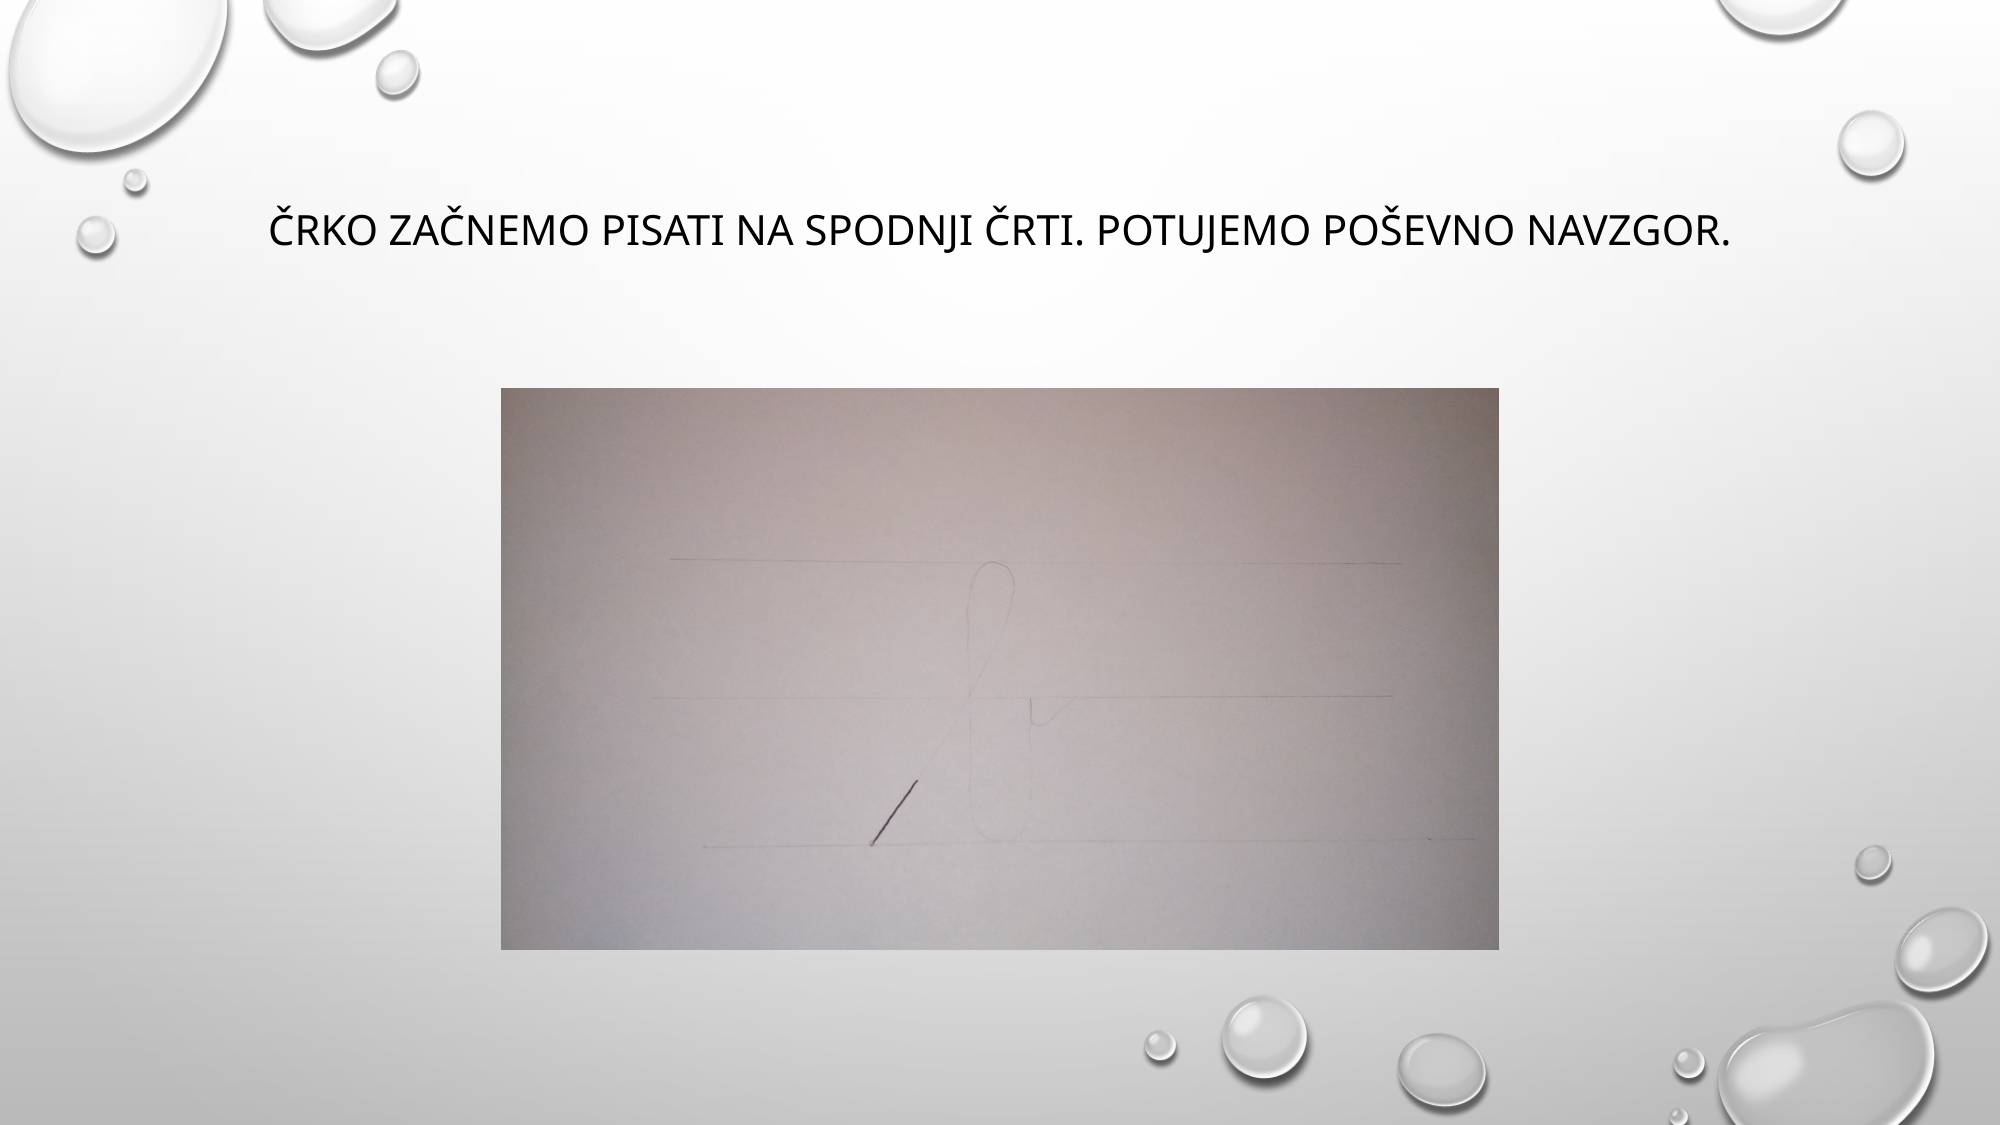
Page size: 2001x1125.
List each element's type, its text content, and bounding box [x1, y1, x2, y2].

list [501, 387, 1499, 951]
title ČRKO ZAČNEMO PISATI NA SPODNJI ČRTI. POTUJEMO POŠEVNO NAVZGOR. [149, 101, 1851, 364]
picture [0, 0, 2000, 1125]
